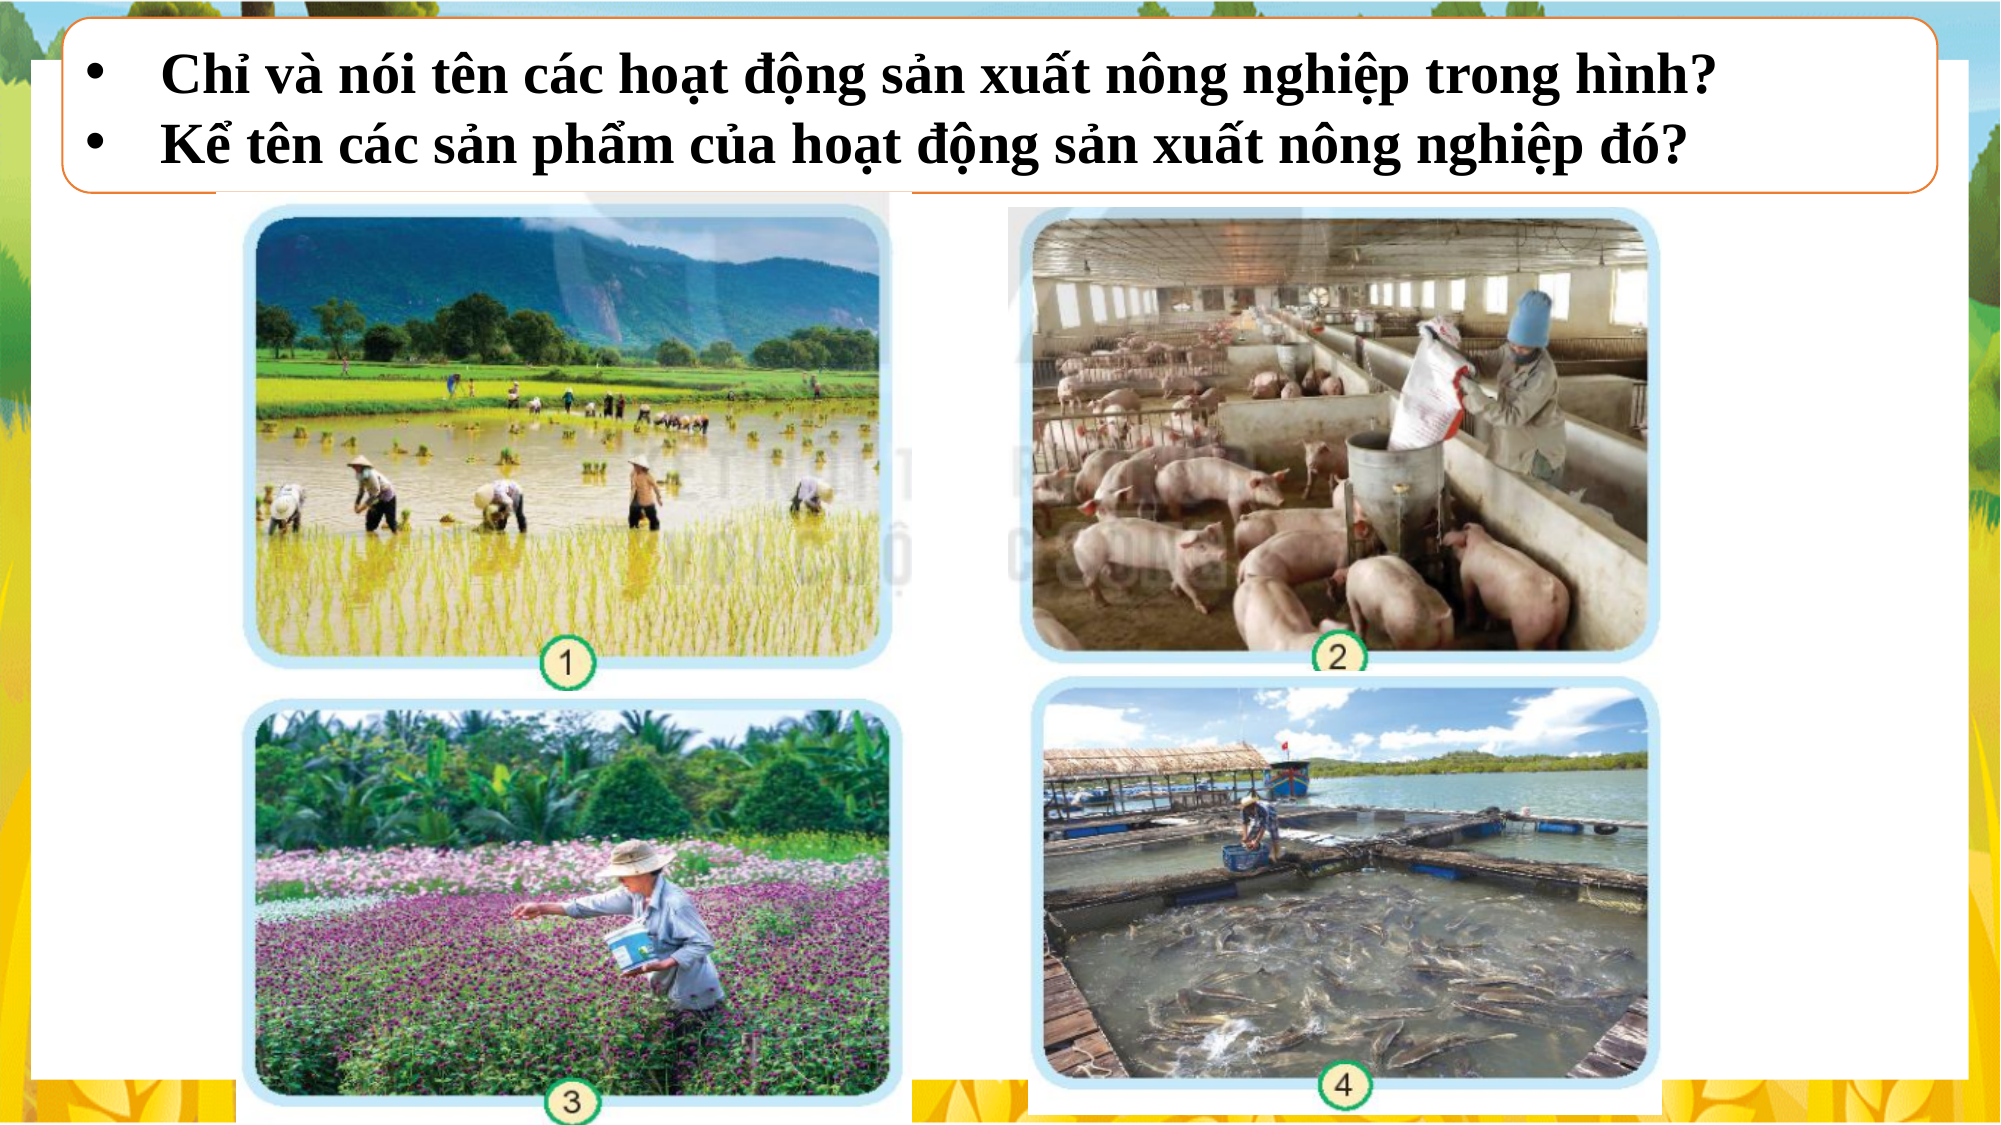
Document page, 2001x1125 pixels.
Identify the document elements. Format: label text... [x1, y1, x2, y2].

picture [0, 0, 2000, 1125]
text_box Chỉ và nói tên các hoạt động sản xuất nông nghiệp trong hình? Kể tên các sản phẩm của hoạt động sản xuất nông nghiệp đó? [61, 16, 1939, 194]
